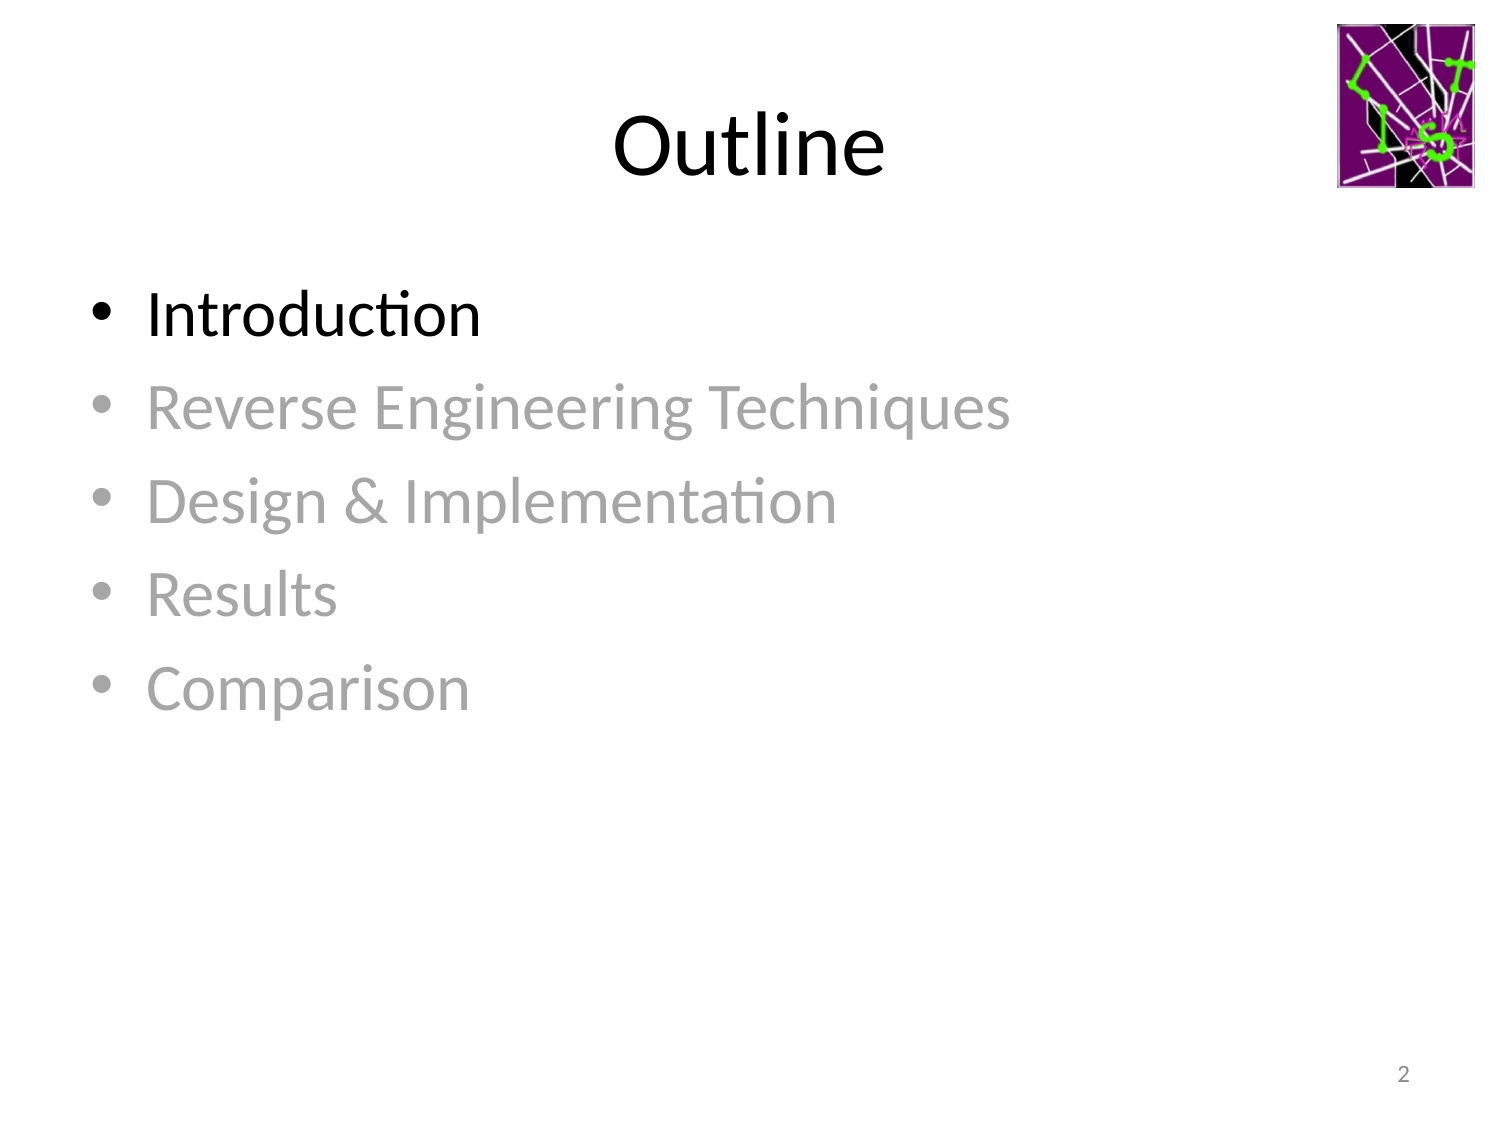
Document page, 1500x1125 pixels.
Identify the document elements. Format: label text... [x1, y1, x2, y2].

title Outline [75, 45, 1425, 233]
picture [1337, 24, 1475, 188]
slide_number 2 [1074, 1042, 1425, 1103]
list Introduction Reverse Engineering Techniques Design & Implementation Results Comparison [75, 262, 1425, 1005]
